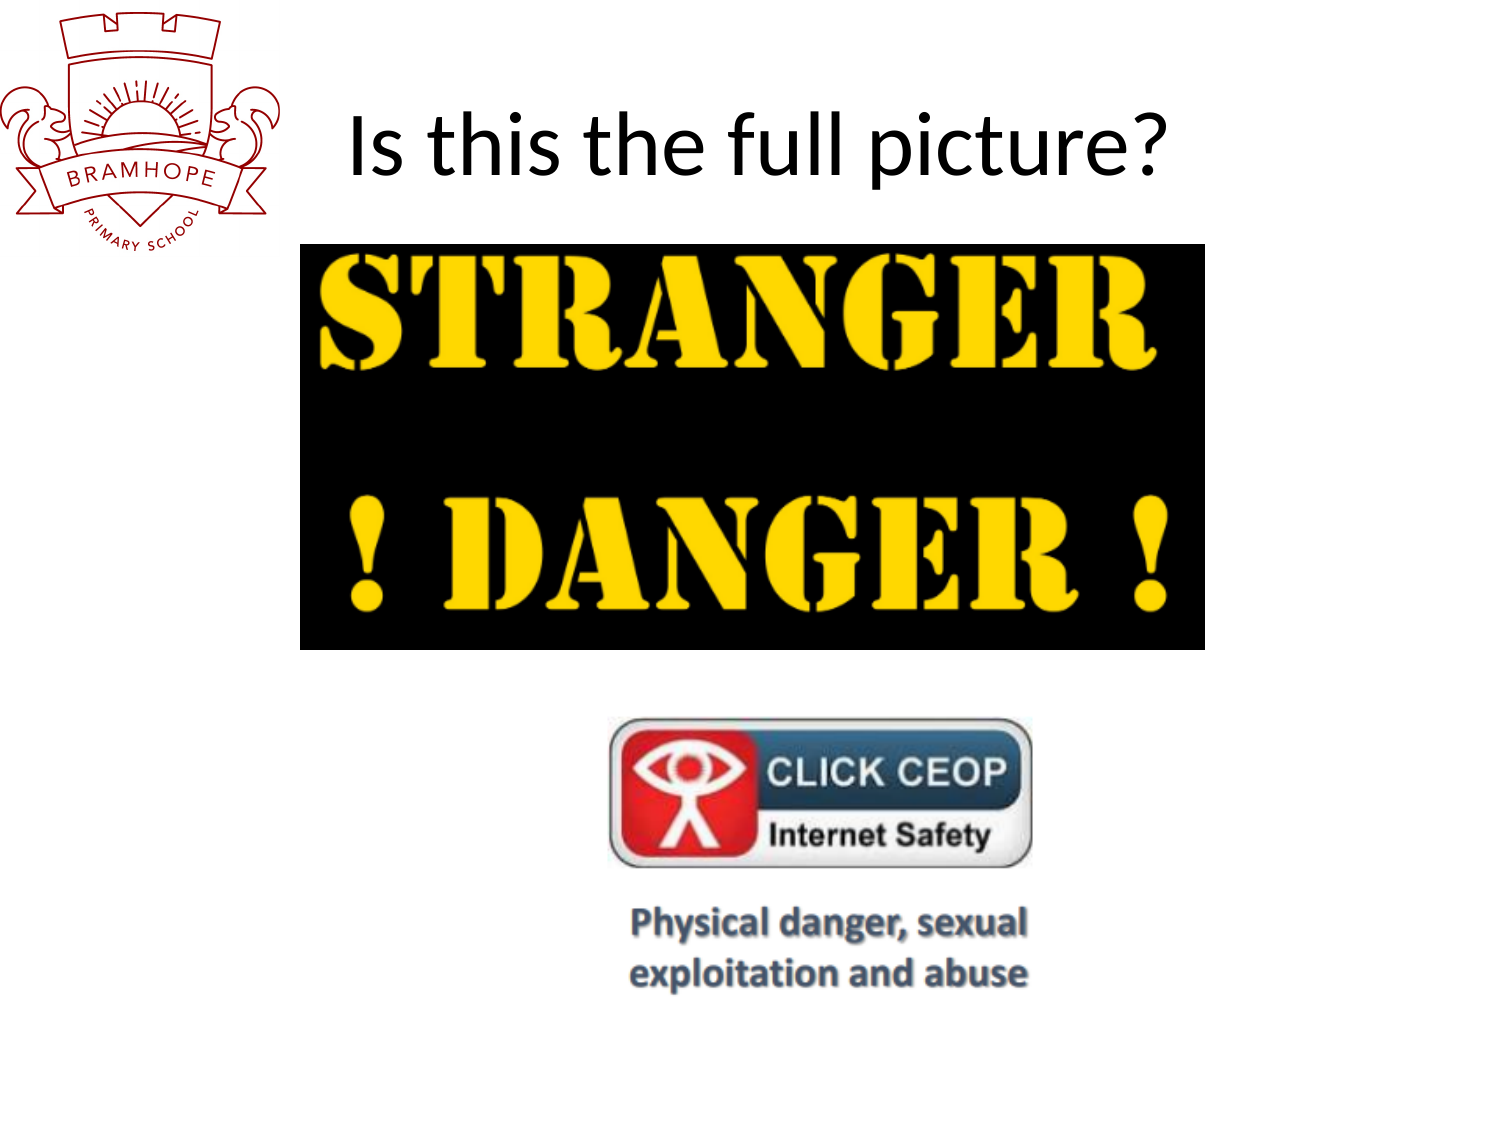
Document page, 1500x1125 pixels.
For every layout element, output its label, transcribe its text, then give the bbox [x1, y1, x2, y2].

picture [0, 0, 280, 257]
picture [300, 244, 1206, 650]
title Is this the full picture? [75, 45, 1425, 233]
picture [556, 689, 1075, 1032]
